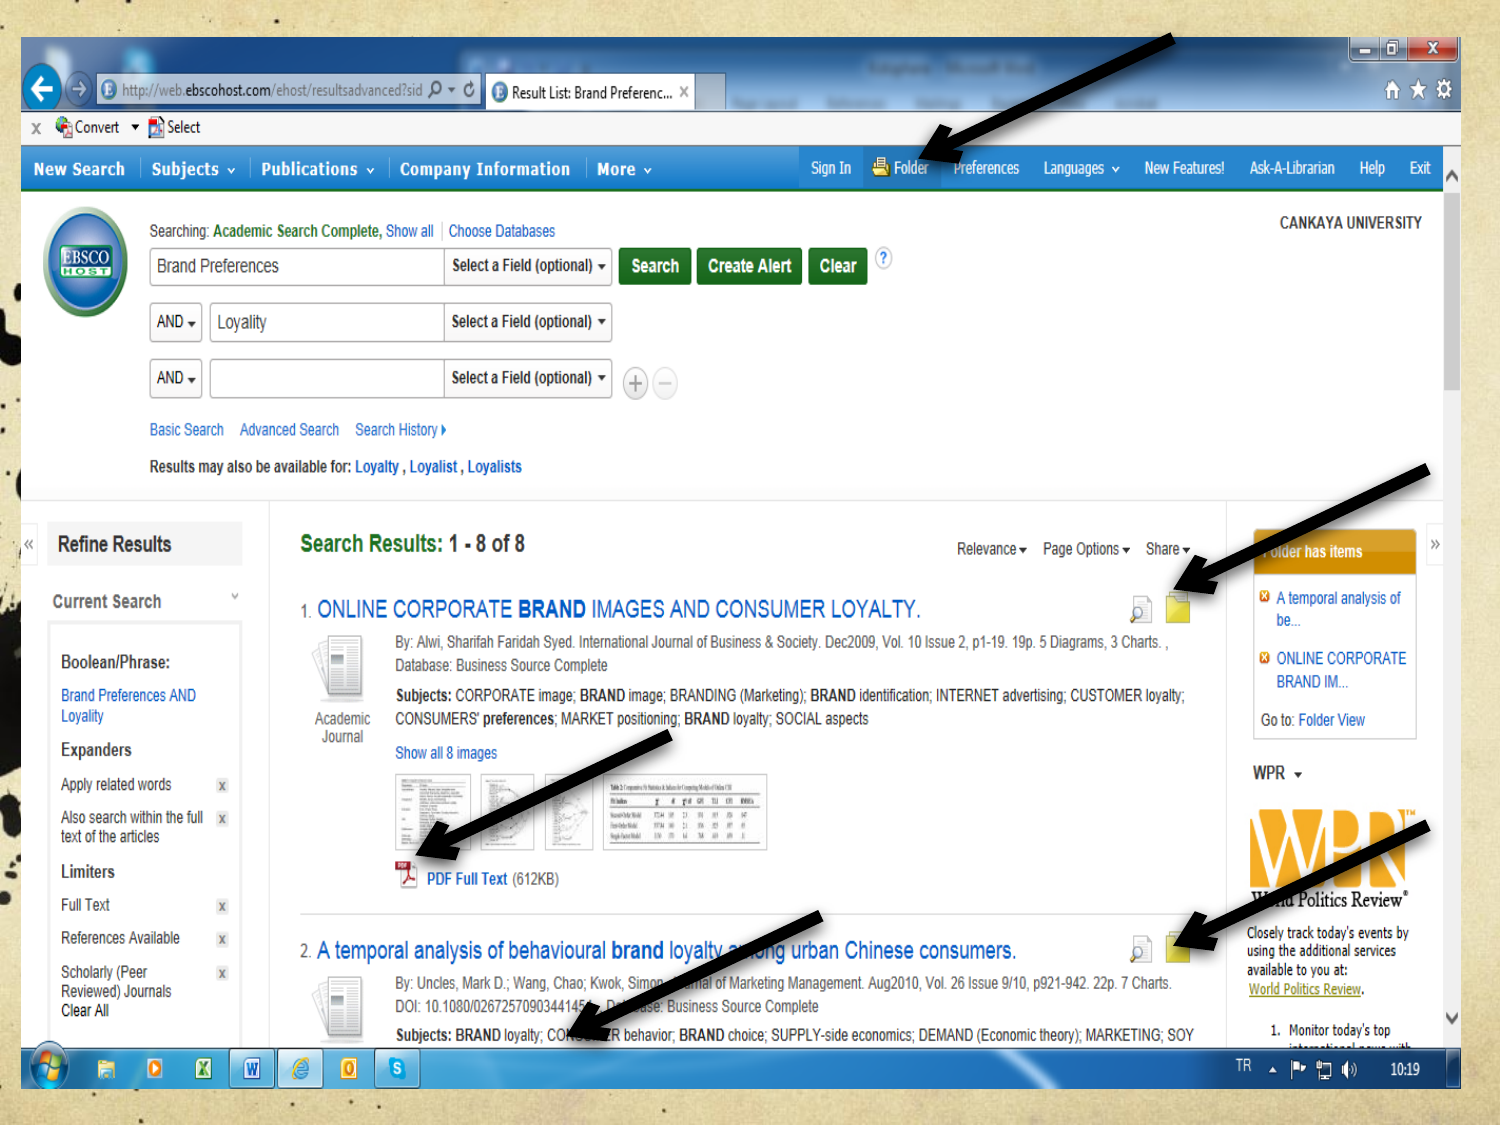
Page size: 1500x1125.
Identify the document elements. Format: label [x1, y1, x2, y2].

text_box [565, 915, 822, 1037]
text_box [1172, 824, 1429, 947]
text_box [414, 734, 671, 856]
text_box [1172, 468, 1429, 590]
text_box [917, 37, 1174, 160]
picture [0, 0, 1500, 1125]
